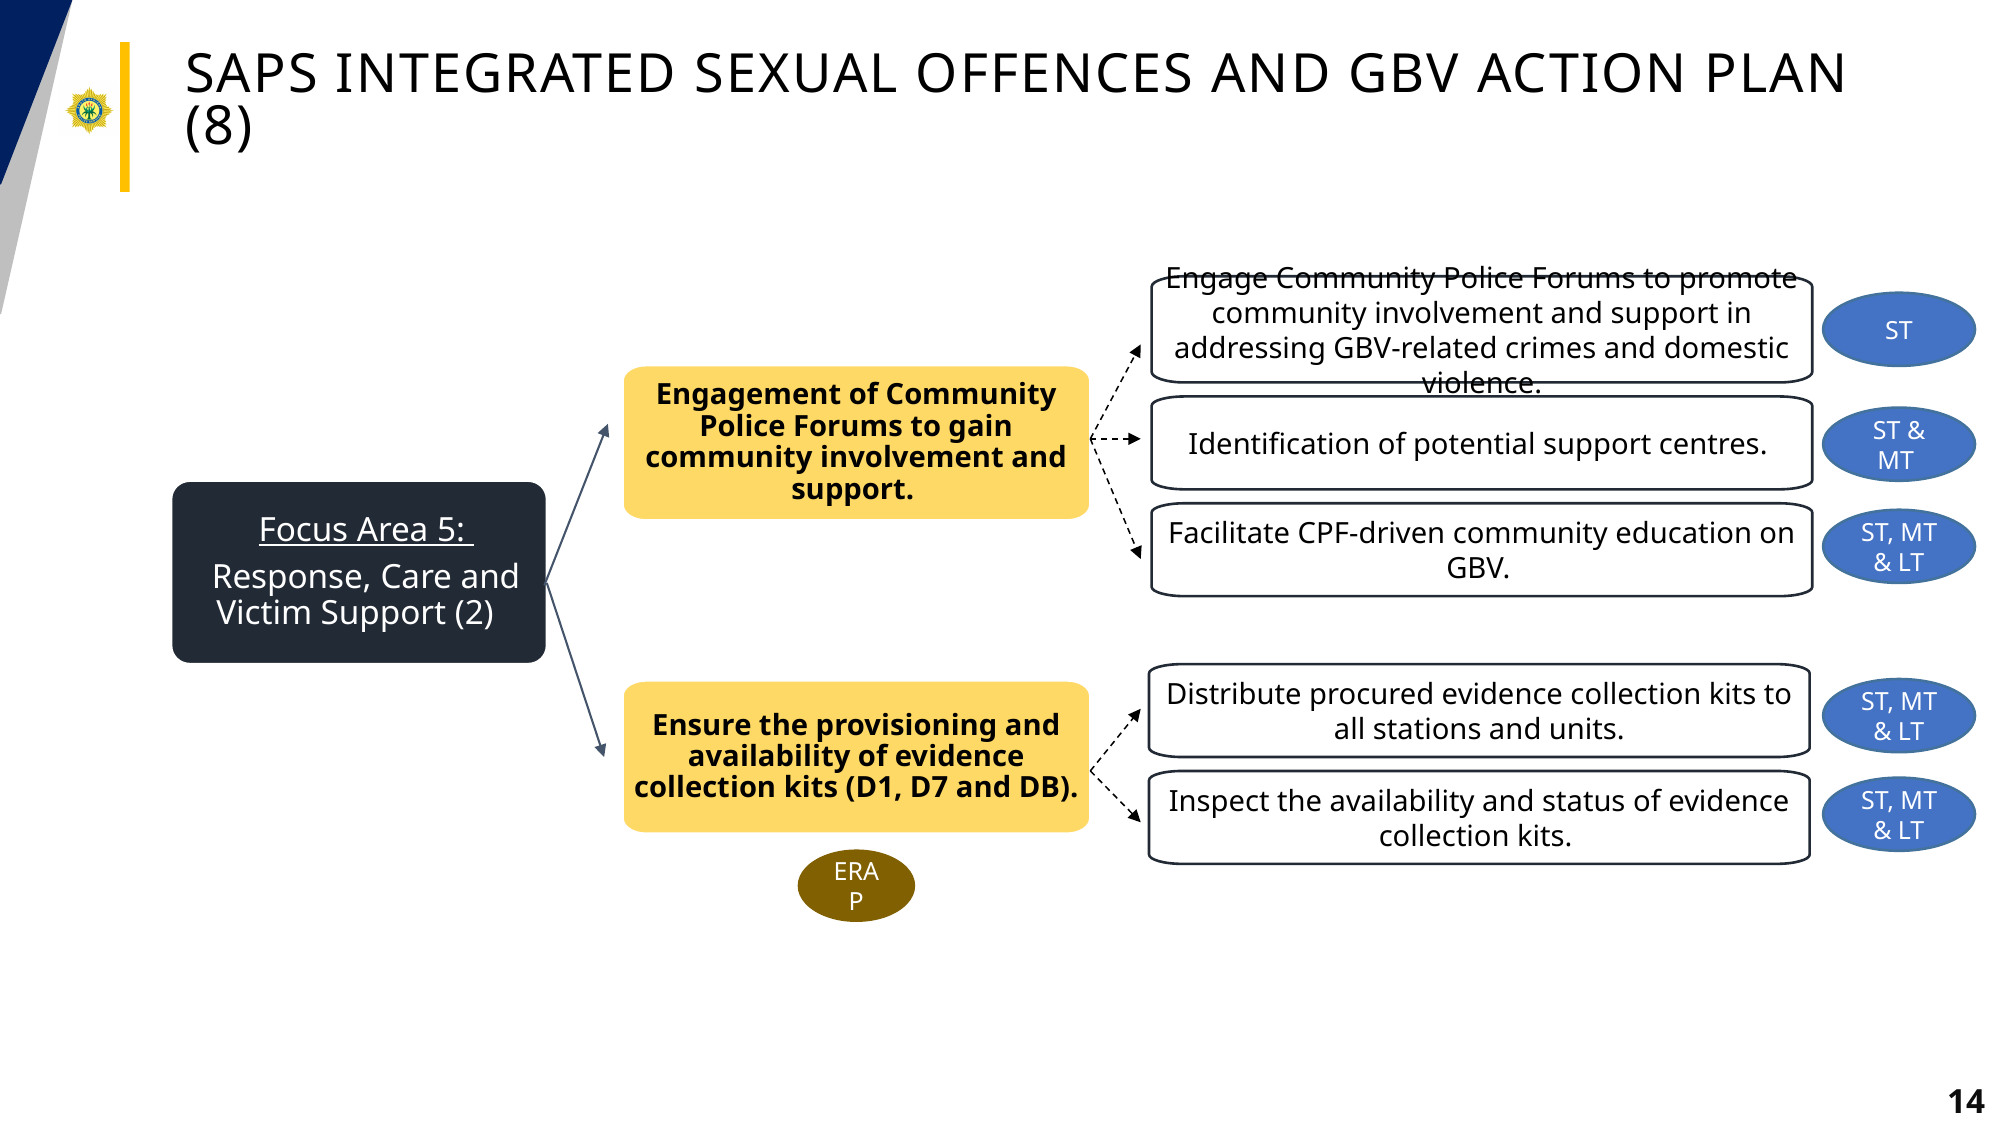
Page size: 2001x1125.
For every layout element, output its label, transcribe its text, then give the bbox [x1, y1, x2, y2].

slide_number 14 [1840, 1080, 2000, 1125]
text_box Engage Community Police Forums to promote community involvement and support in addressing GBV-related crimes and domestic violence. [1150, 274, 1814, 384]
text_box ERAP [797, 849, 916, 922]
text_box Focus Area 5: Response, Care and Victim Support (2) [169, 479, 539, 666]
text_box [1090, 770, 1141, 823]
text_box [1090, 344, 1141, 433]
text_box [1090, 708, 1141, 767]
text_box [544, 423, 609, 581]
title saps integrated sexual offences and gbv action plan (8) [170, 42, 1940, 163]
text_box Facilitate CPF-driven community education on GBV. [1150, 501, 1814, 598]
text_box ST, MT & LT [1821, 508, 1977, 585]
text_box Distribute procured evidence collection kits to all stations and units. [1147, 662, 1811, 759]
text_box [546, 582, 605, 758]
text_box ST [1821, 291, 1977, 368]
text_box Ensure the provisioning and availability of evidence collection kits (D1, D7 and DB). [621, 679, 1092, 836]
text_box Inspect the availability and status of evidence collection kits. [1147, 769, 1811, 866]
text_box Engagement of Community Police Forums to gain community involvement and support. [621, 363, 1083, 522]
text_box Identification of potential support centres. [1150, 395, 1814, 491]
text_box ST & MT [1821, 406, 1977, 483]
picture [58, 81, 119, 136]
text_box ST, MT & LT [1821, 677, 1977, 754]
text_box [1090, 438, 1141, 560]
text_box ST, MT & LT [1821, 776, 1977, 853]
